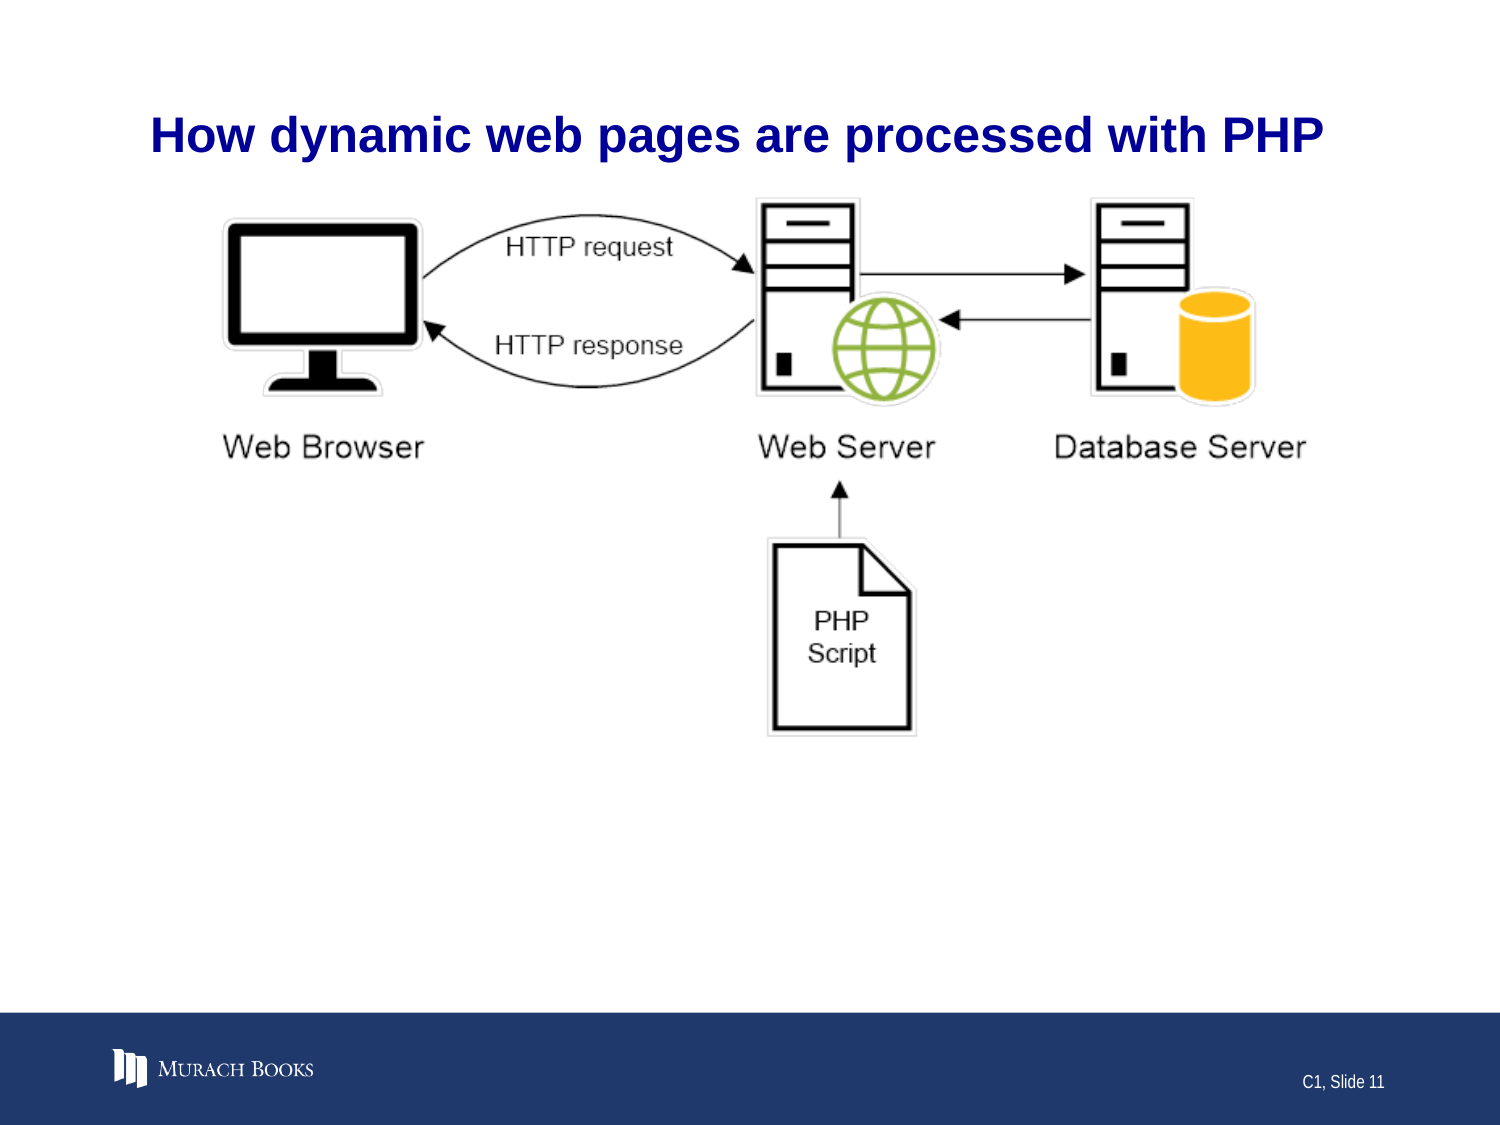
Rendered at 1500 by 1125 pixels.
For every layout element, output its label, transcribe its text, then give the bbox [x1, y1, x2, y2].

slide_number C1, Slide 11 [1087, 1025, 1400, 1100]
title How dynamic web pages are processed with PHP [150, 102, 1350, 164]
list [193, 187, 1342, 751]
footer [12, 1025, 463, 1100]
